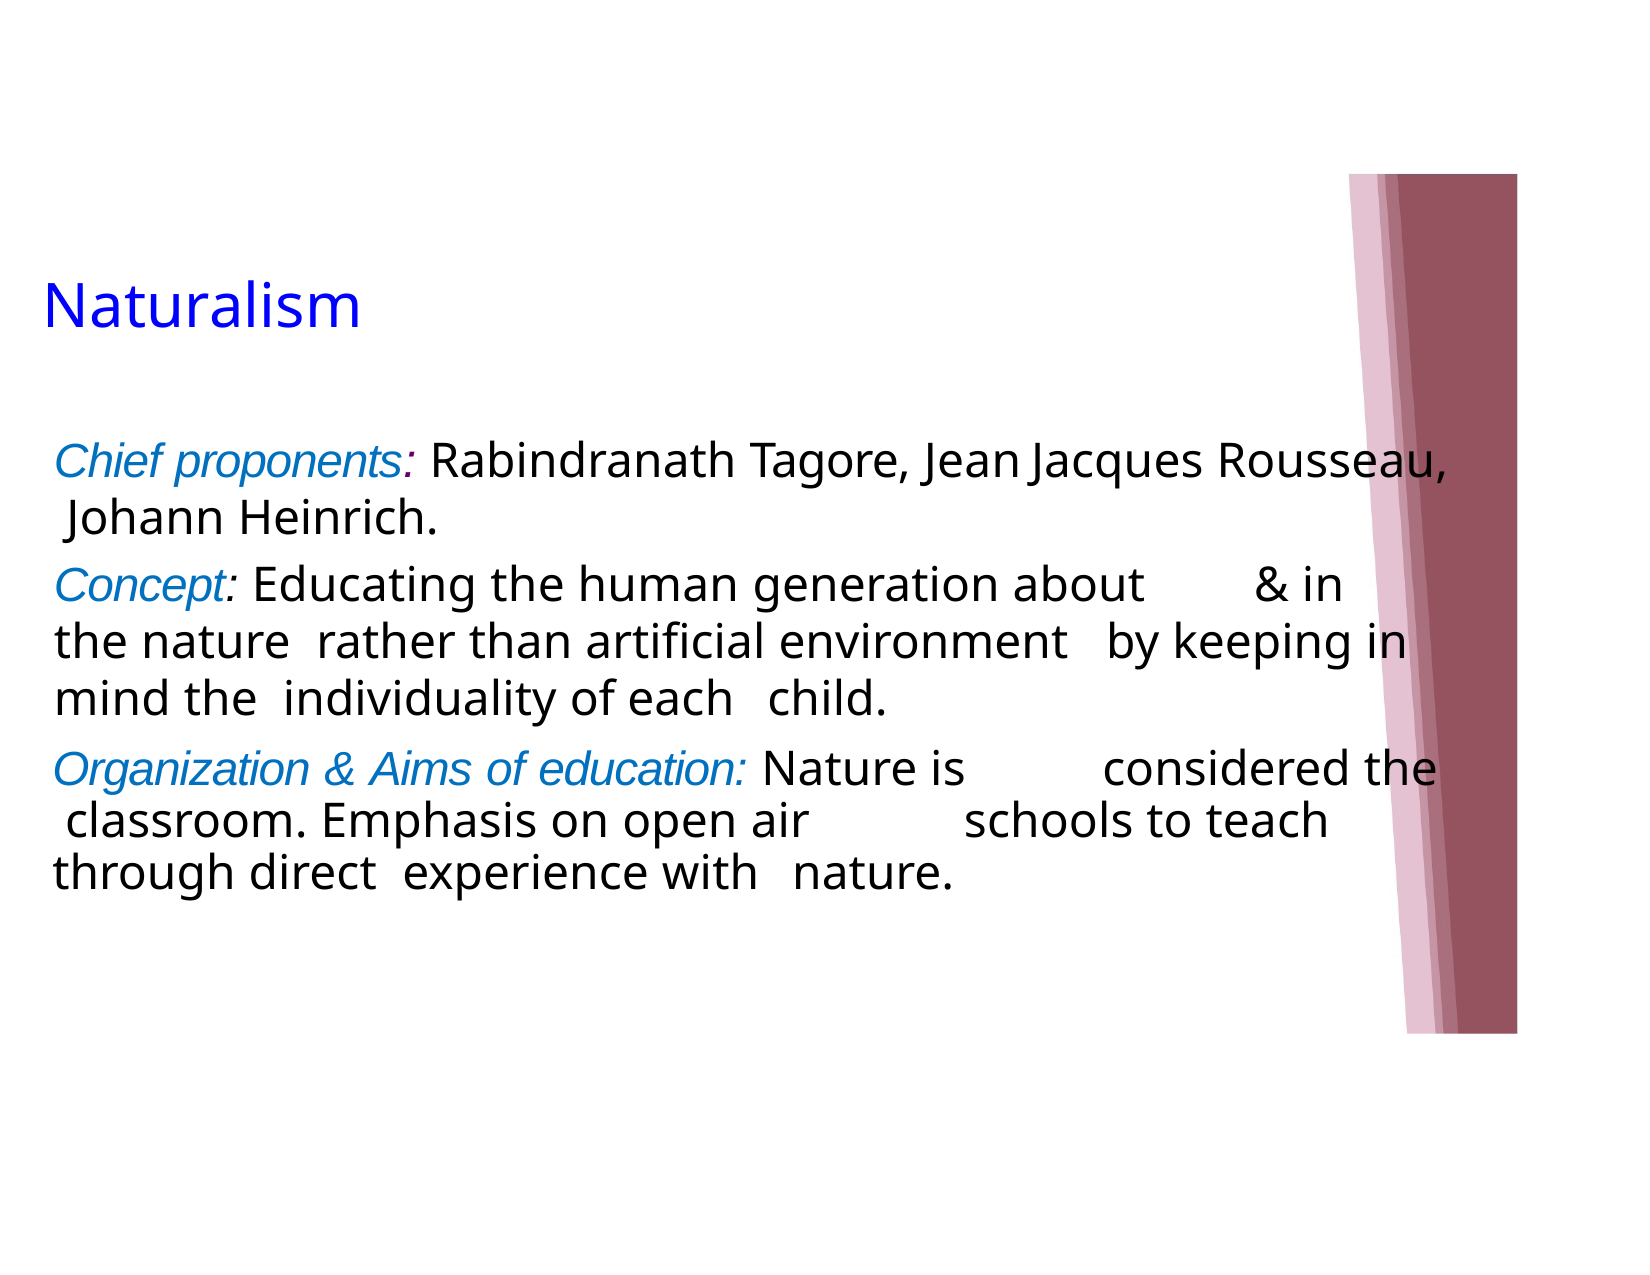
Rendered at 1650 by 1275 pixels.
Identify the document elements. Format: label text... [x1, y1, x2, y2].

title Naturalism [40, 263, 372, 479]
text_box Chief proponents: Rabindranath Tagore, Jean Jacques Rousseau, Johann Heinrich. Concept: Educating the human generation about & in the nature rather than artificial environment by keeping in mind the individuality of each child. Organization & Aims of education: Nature is considered the classroom. Emphasis on open air schools to teach through direct experience with nature. [50, 427, 1452, 900]
picture [1347, 173, 1518, 1034]
